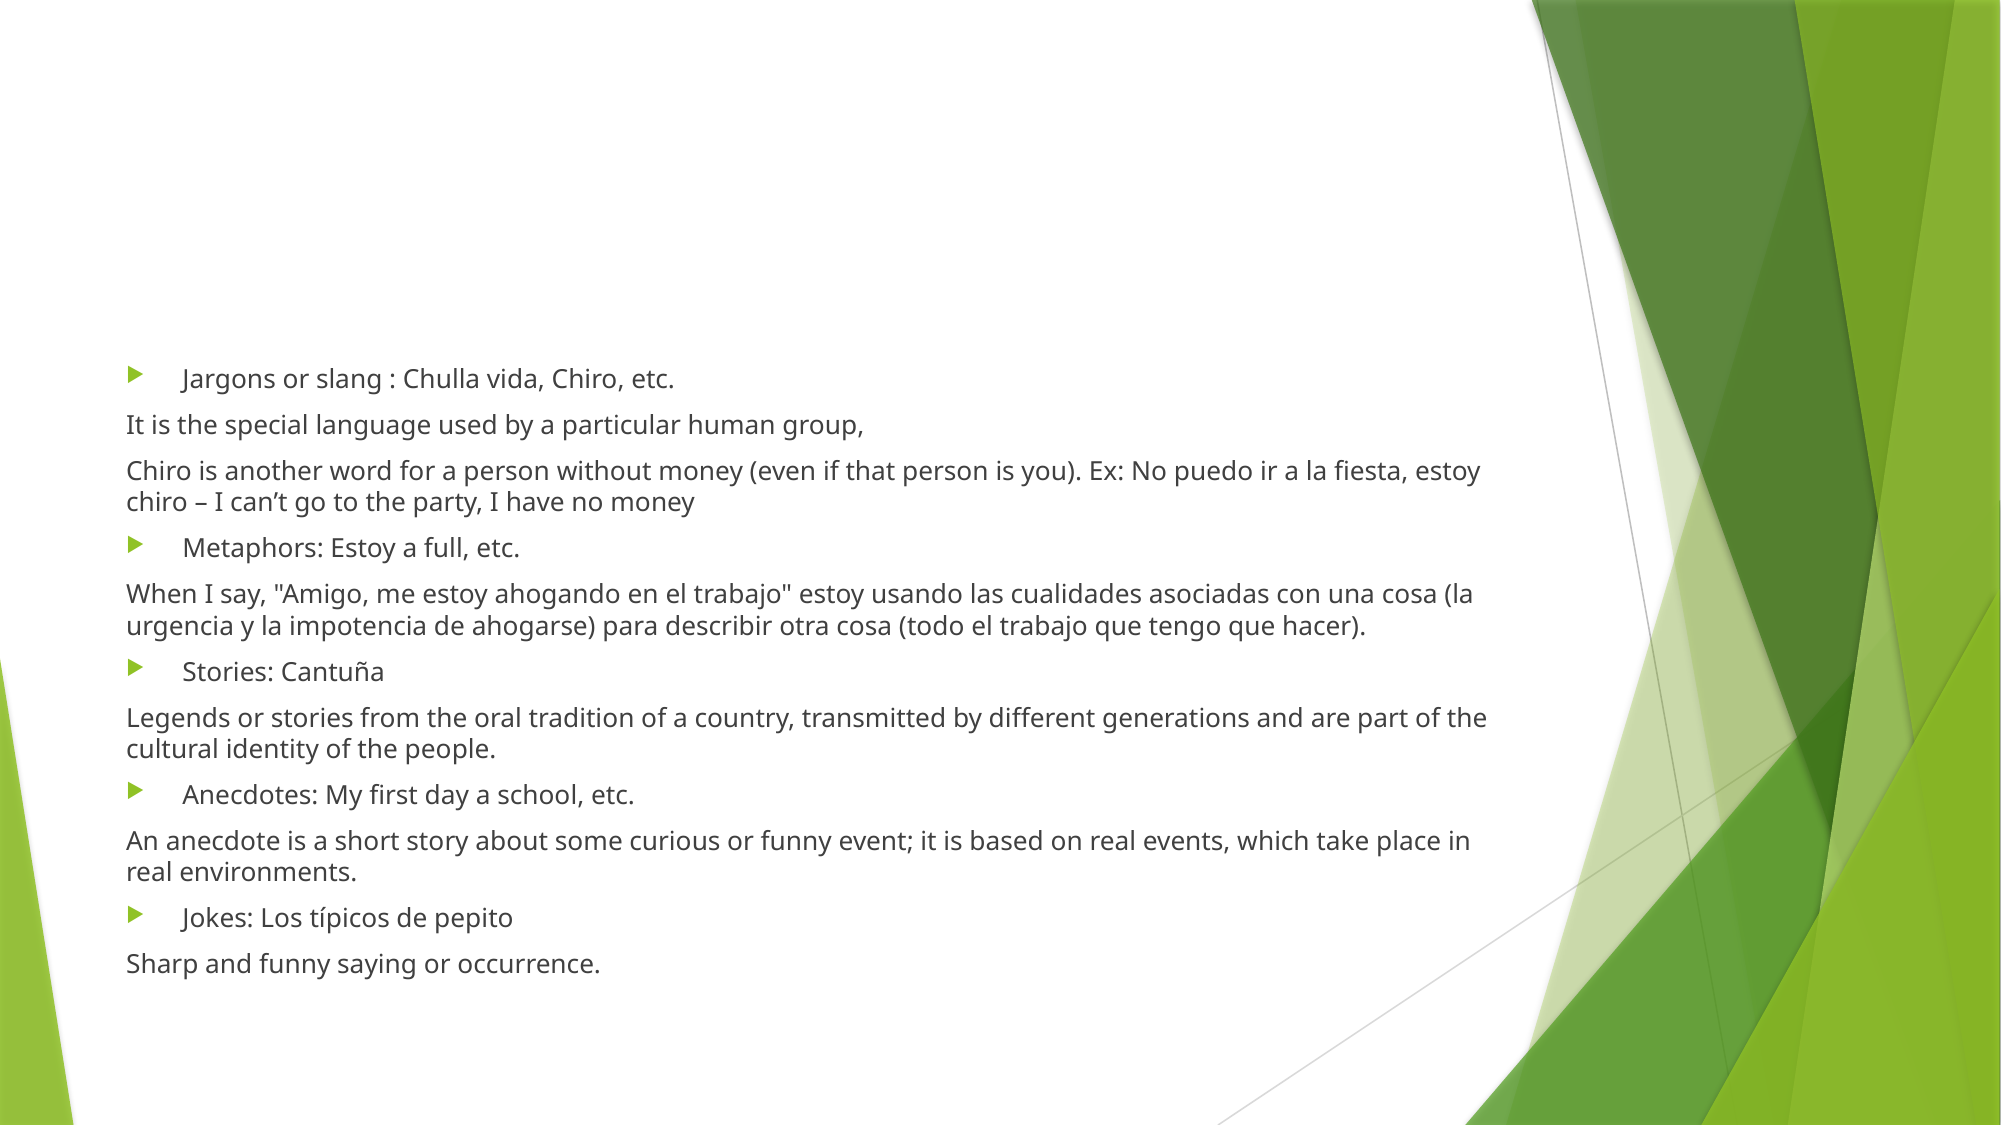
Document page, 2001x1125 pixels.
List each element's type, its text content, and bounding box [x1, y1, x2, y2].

list Jargons or slang : Chulla vida, Chiro, etc. It is the special language used by a particular human group, Chiro is another word for a person without money (even if that person is you). Ex: No puedo ir a la fiesta, estoy chiro – I can’t go to the party, I have no money Metaphors: Estoy a full, etc. When I say, "Amigo, me estoy ahogando en el trabajo" estoy usando las cualidades asociadas con una cosa (la urgencia y la impotencia de ahogarse) para describir otra cosa (todo el trabajo que tengo que hacer). Stories: Cantuña Legends or stories from the oral tradition of a country, transmitted by different generations and are part of the cultural identity of the people. Anecdotes: My first day a school, etc. An anecdote is a short story about some curious or funny event; it is based on real events, which take place in real environments. Jokes: Los típicos de pepito Sharp and funny saying or occurrence. [111, 354, 1522, 992]
